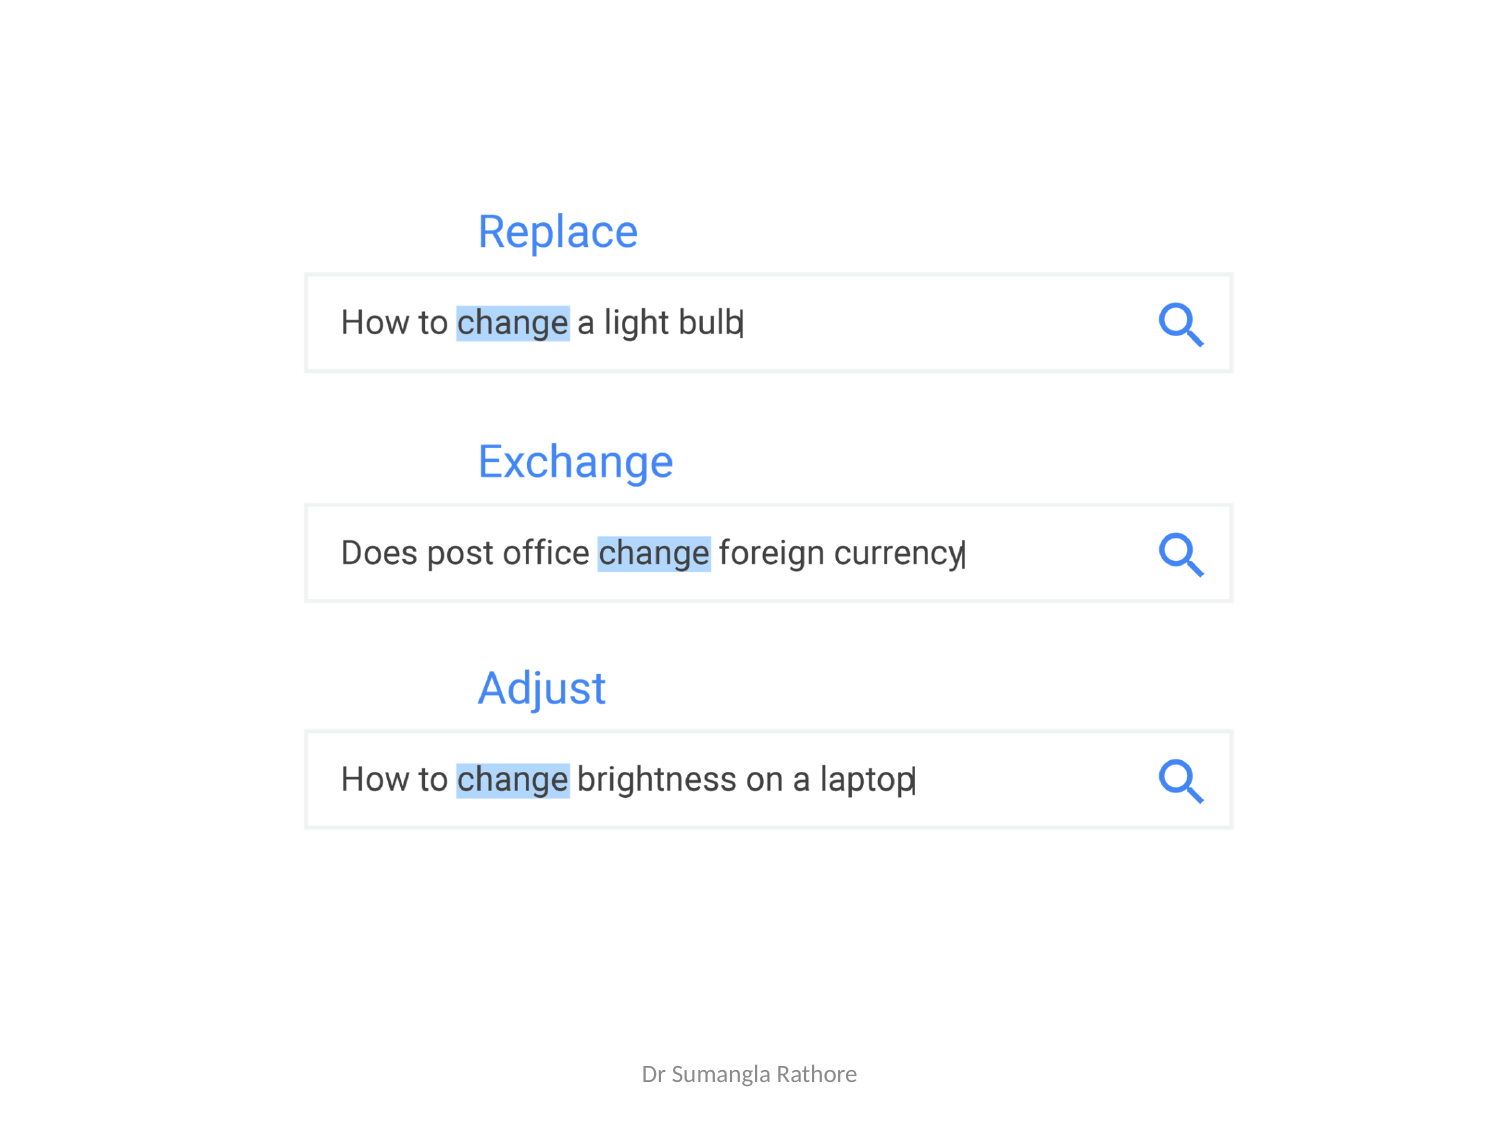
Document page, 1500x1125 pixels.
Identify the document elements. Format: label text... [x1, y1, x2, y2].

footer Dr Sumangla Rathore [512, 1042, 988, 1103]
picture [124, 99, 1426, 974]
